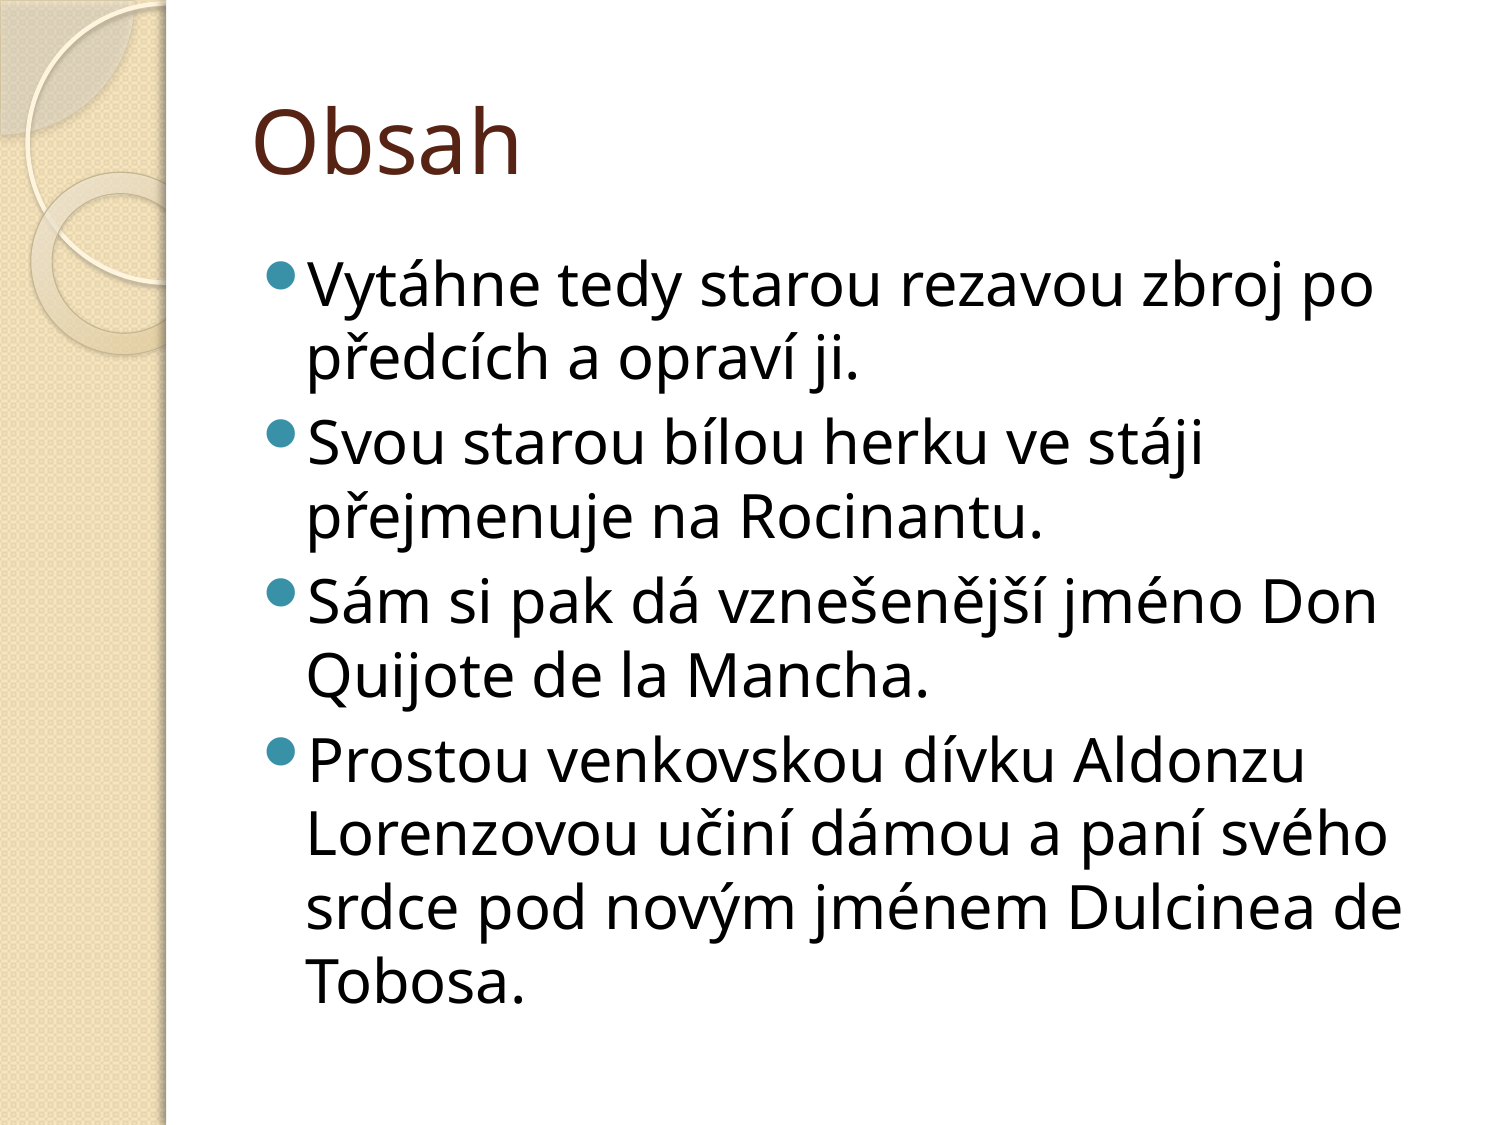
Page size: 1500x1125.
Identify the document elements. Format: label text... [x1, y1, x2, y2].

list Vytáhne tedy starou rezavou zbroj po předcích a opraví ji. Svou starou bílou herku ve stáji přejmenuje na Rocinantu. Sám si pak dá vznešenější jméno Don Quijote de la Mancha. Prostou venkovskou dívku Aldonzu Lorenzovou učiní dámou a paní svého srdce pod novým jménem Dulcinea de Tobosa. [235, 237, 1466, 1025]
title Obsah [235, 45, 1466, 233]
